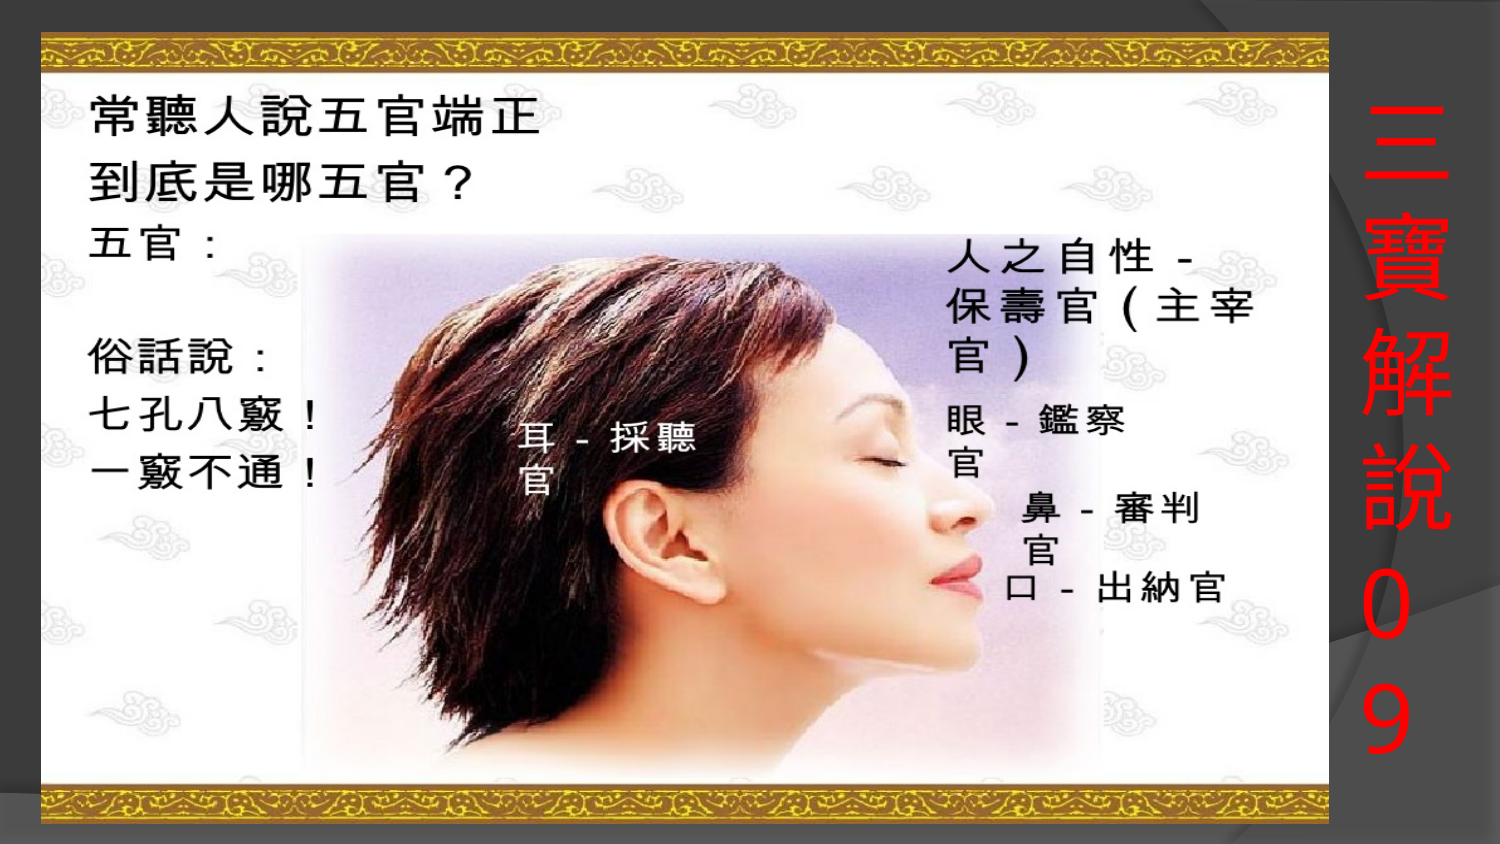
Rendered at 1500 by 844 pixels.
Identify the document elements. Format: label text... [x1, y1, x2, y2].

picture [40, 31, 1329, 824]
title 三寶解說09 [1352, 43, 1473, 812]
